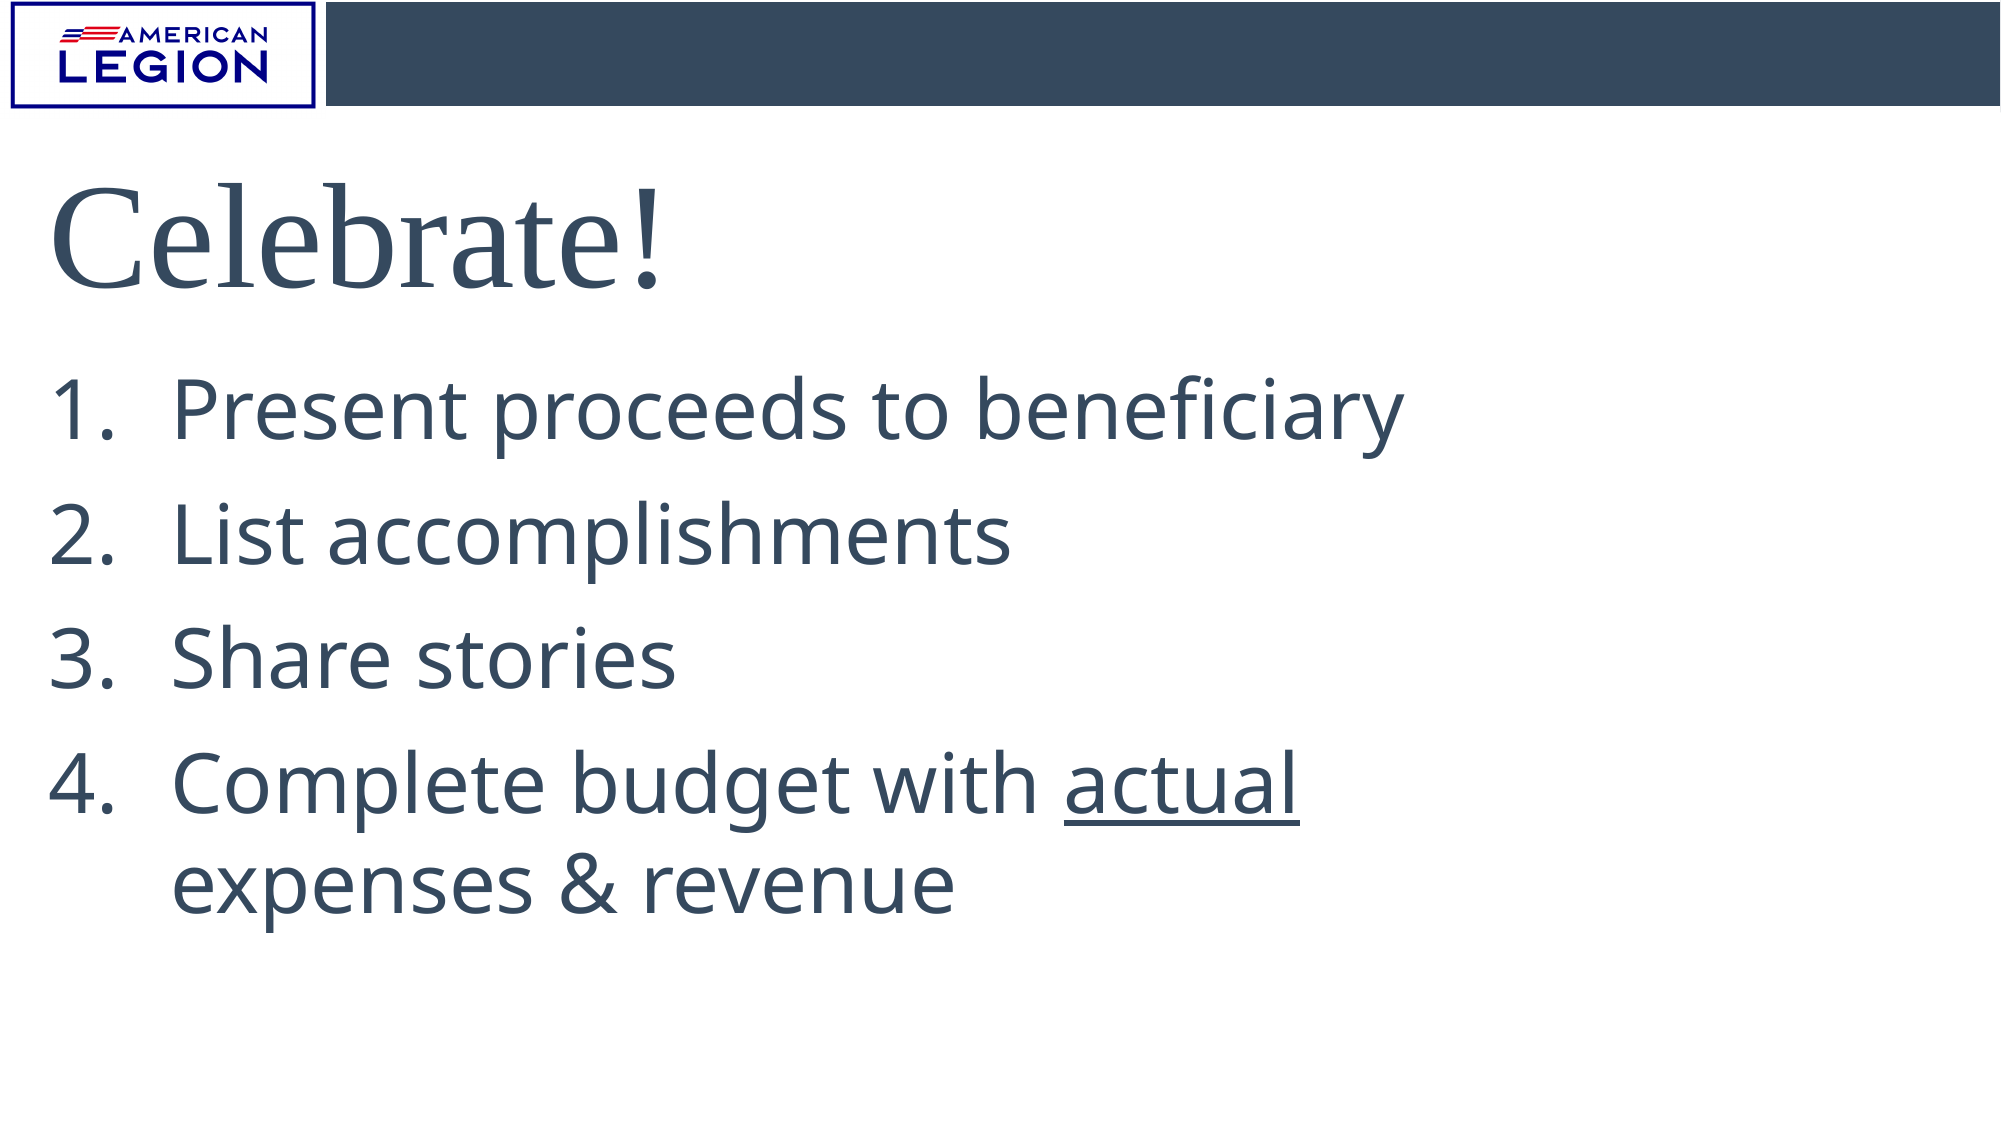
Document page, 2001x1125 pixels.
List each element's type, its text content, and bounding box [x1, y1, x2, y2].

picture [0, 0, 326, 119]
text_box Present proceeds to beneficiary List accomplishments Share stories Complete budget with actual expenses & revenue [33, 348, 1608, 946]
title Celebrate! [33, 148, 1967, 308]
